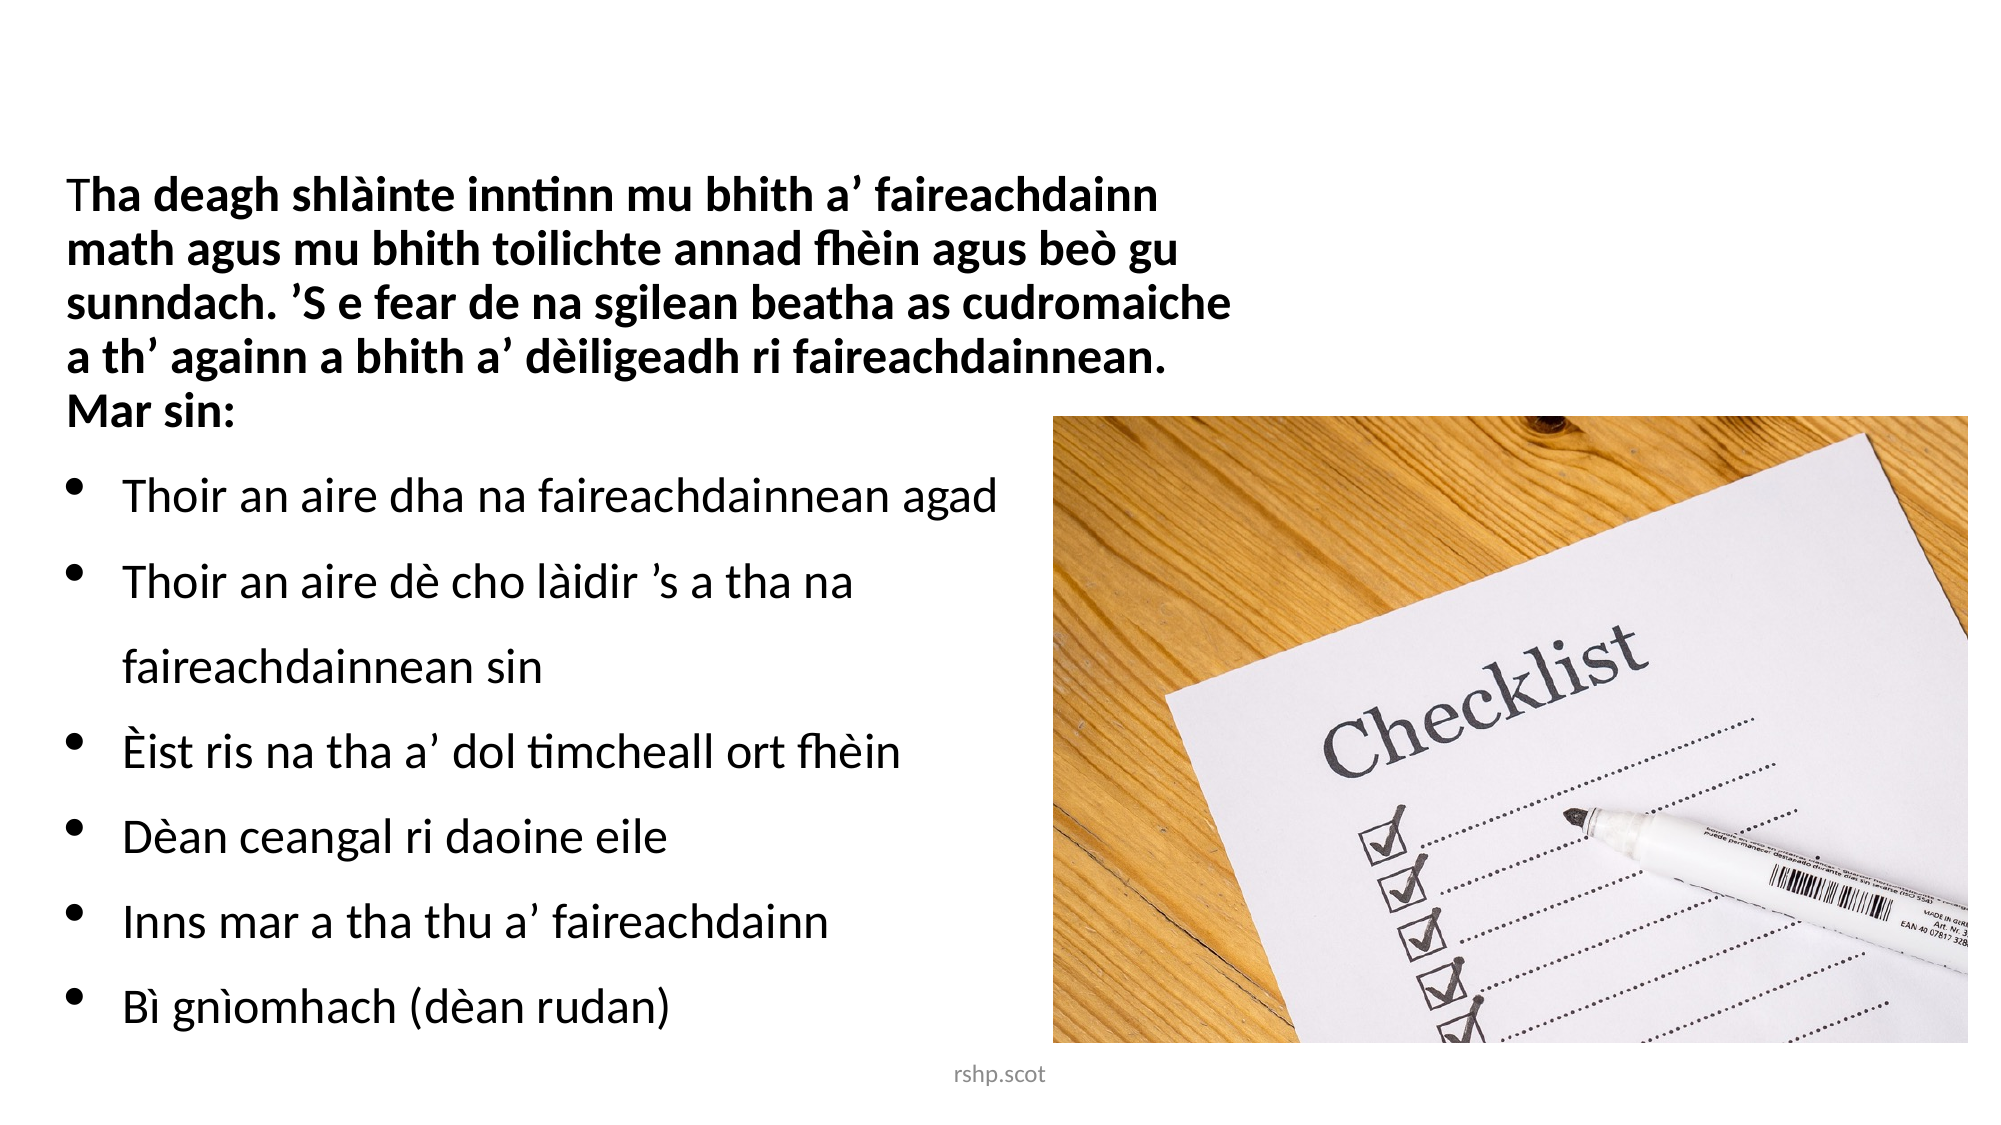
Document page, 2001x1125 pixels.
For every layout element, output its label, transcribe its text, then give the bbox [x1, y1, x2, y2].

text_box Tha deagh shlàinte inntinn mu bhith a’ faireachdainn math agus mu bhith toilichte annad fhèin agus beò gu sunndach. ’S e fear de na sgilean beatha as cudromaiche a th’ againn a bhith a’ dèiligeadh ri faireachdainnean. Mar sin: Thoir an aire dha na faireachdainnean agad Thoir an aire dè cho làidir ’s a tha na faireachdainnean sin Èist ris na tha a’ dol timcheall ort fhèin Dèan ceangal ri daoine eile Inns mar a tha thu a’ faireachdainn Bì gnìomhach (dèan rudan) [51, 160, 1253, 1014]
picture [1053, 416, 1968, 1043]
footer rshp.scot [662, 1042, 1338, 1103]
